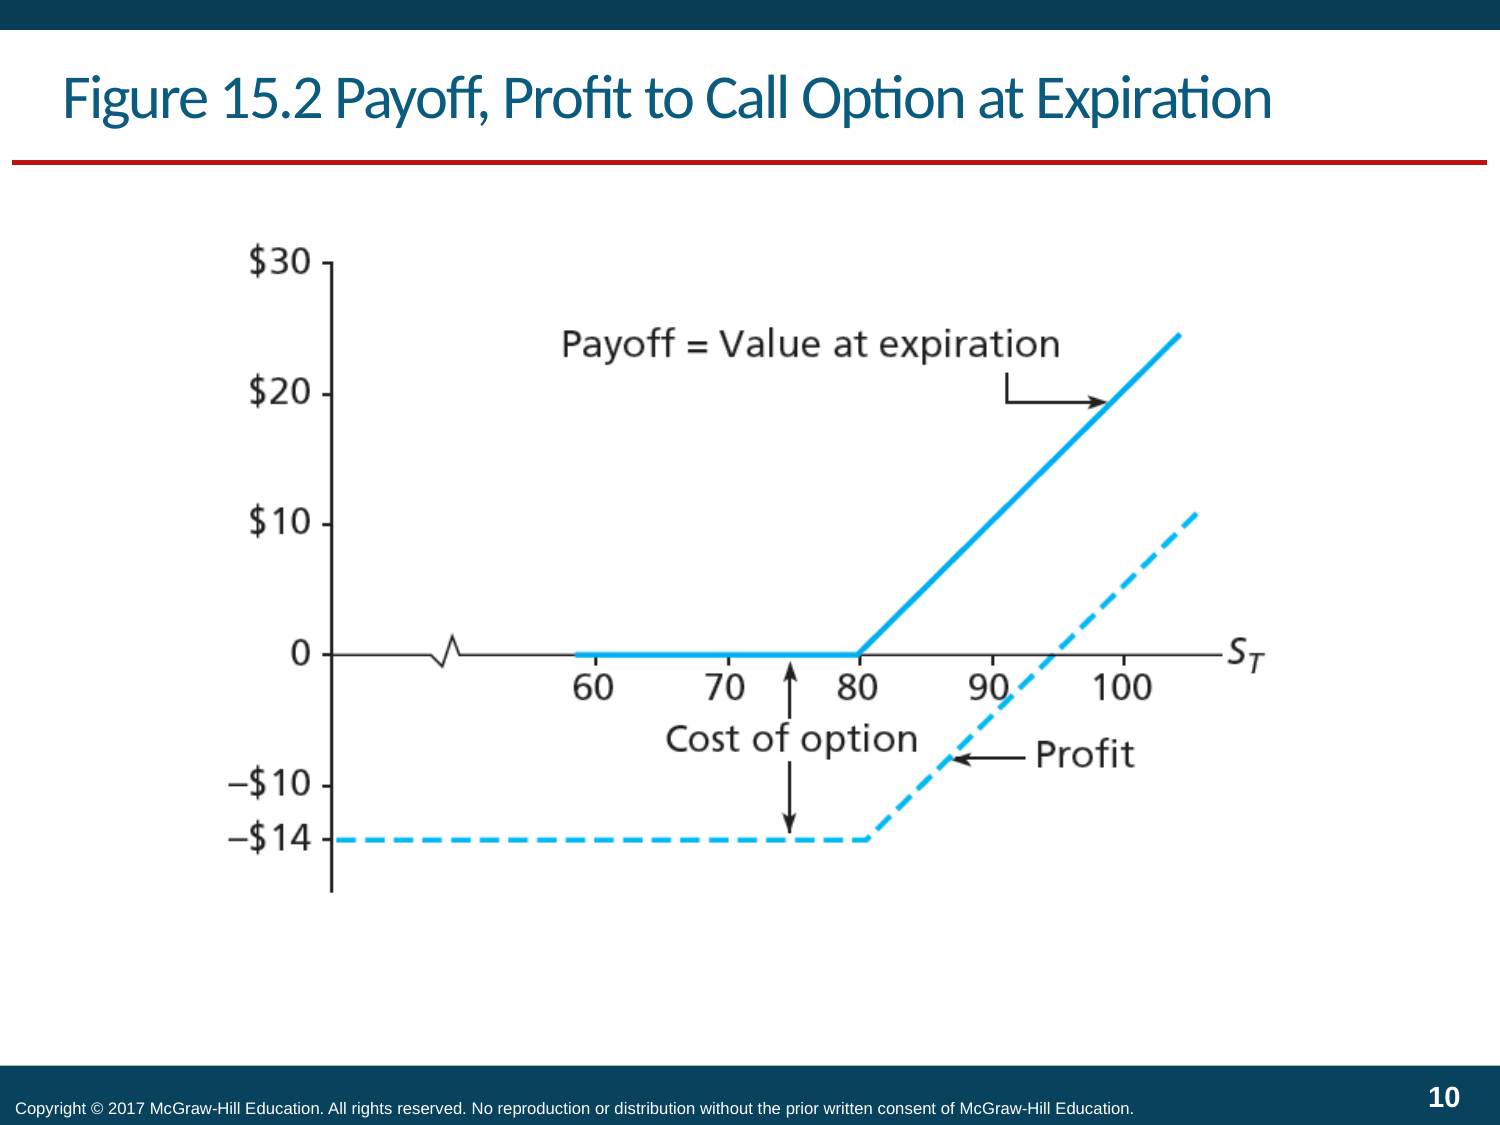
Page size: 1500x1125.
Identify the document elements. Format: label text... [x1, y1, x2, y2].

title Figure 15.2 Payoff, Profit to Call Option at Expiration [47, 24, 1453, 163]
picture [209, 221, 1291, 904]
